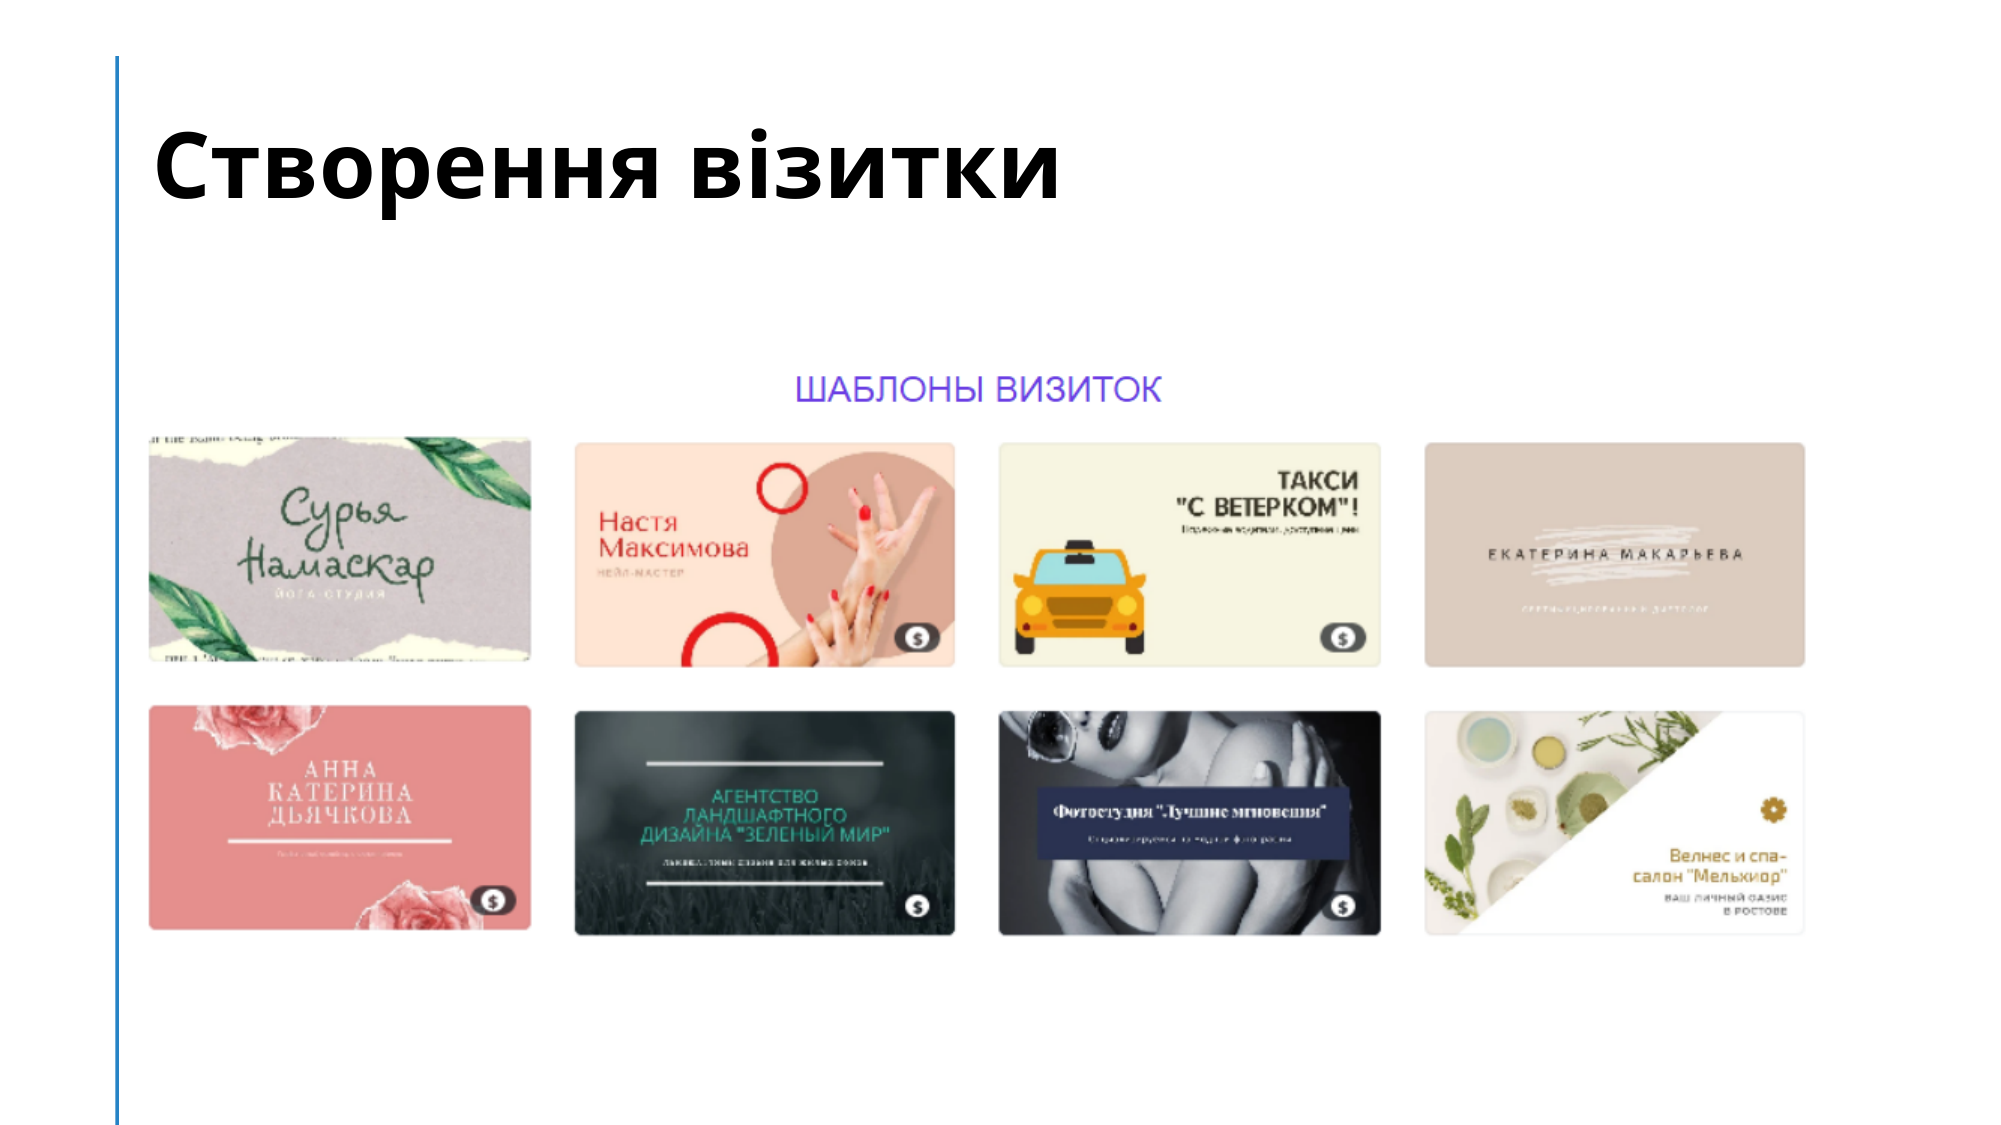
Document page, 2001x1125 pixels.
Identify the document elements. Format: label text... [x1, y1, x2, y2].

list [137, 357, 1863, 956]
title Створення візитки [137, 59, 1863, 278]
